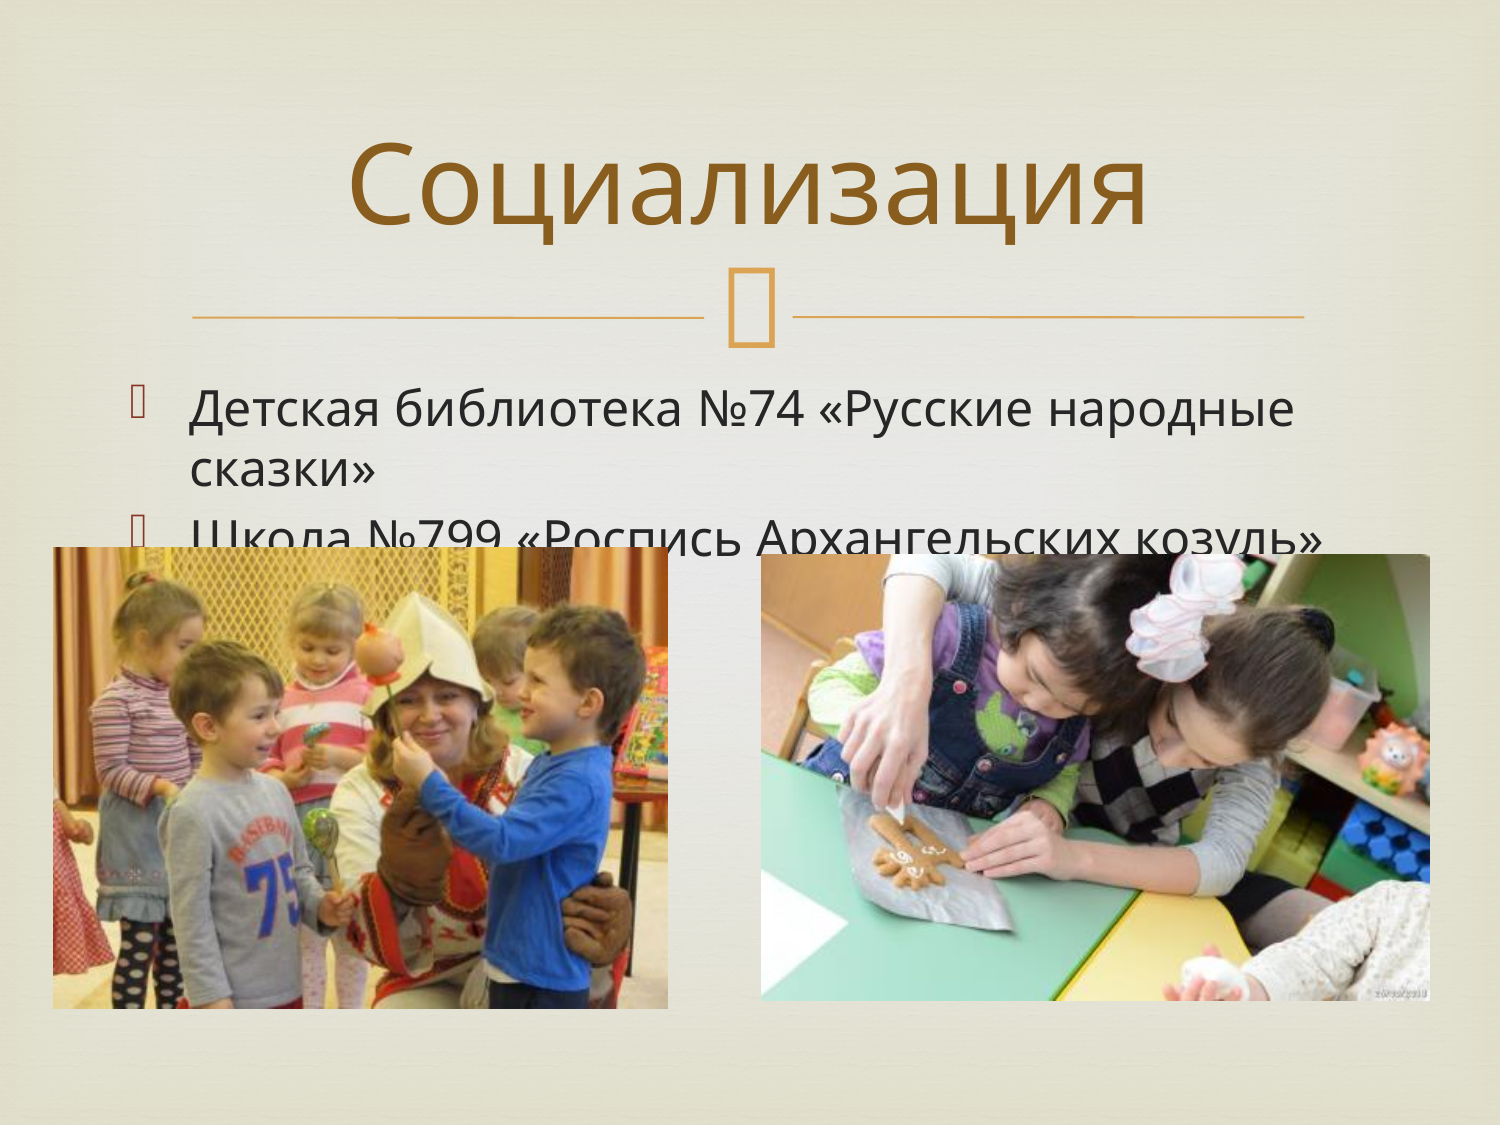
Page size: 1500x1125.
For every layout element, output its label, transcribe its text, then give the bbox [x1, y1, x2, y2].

picture [52, 547, 669, 1010]
title Социализация [112, 93, 1386, 267]
picture [761, 554, 1431, 1001]
list Детская библиотека №74 «Русские народные сказки» Школа №799 «Роспись Архангельских козуль» [114, 368, 1386, 1005]
